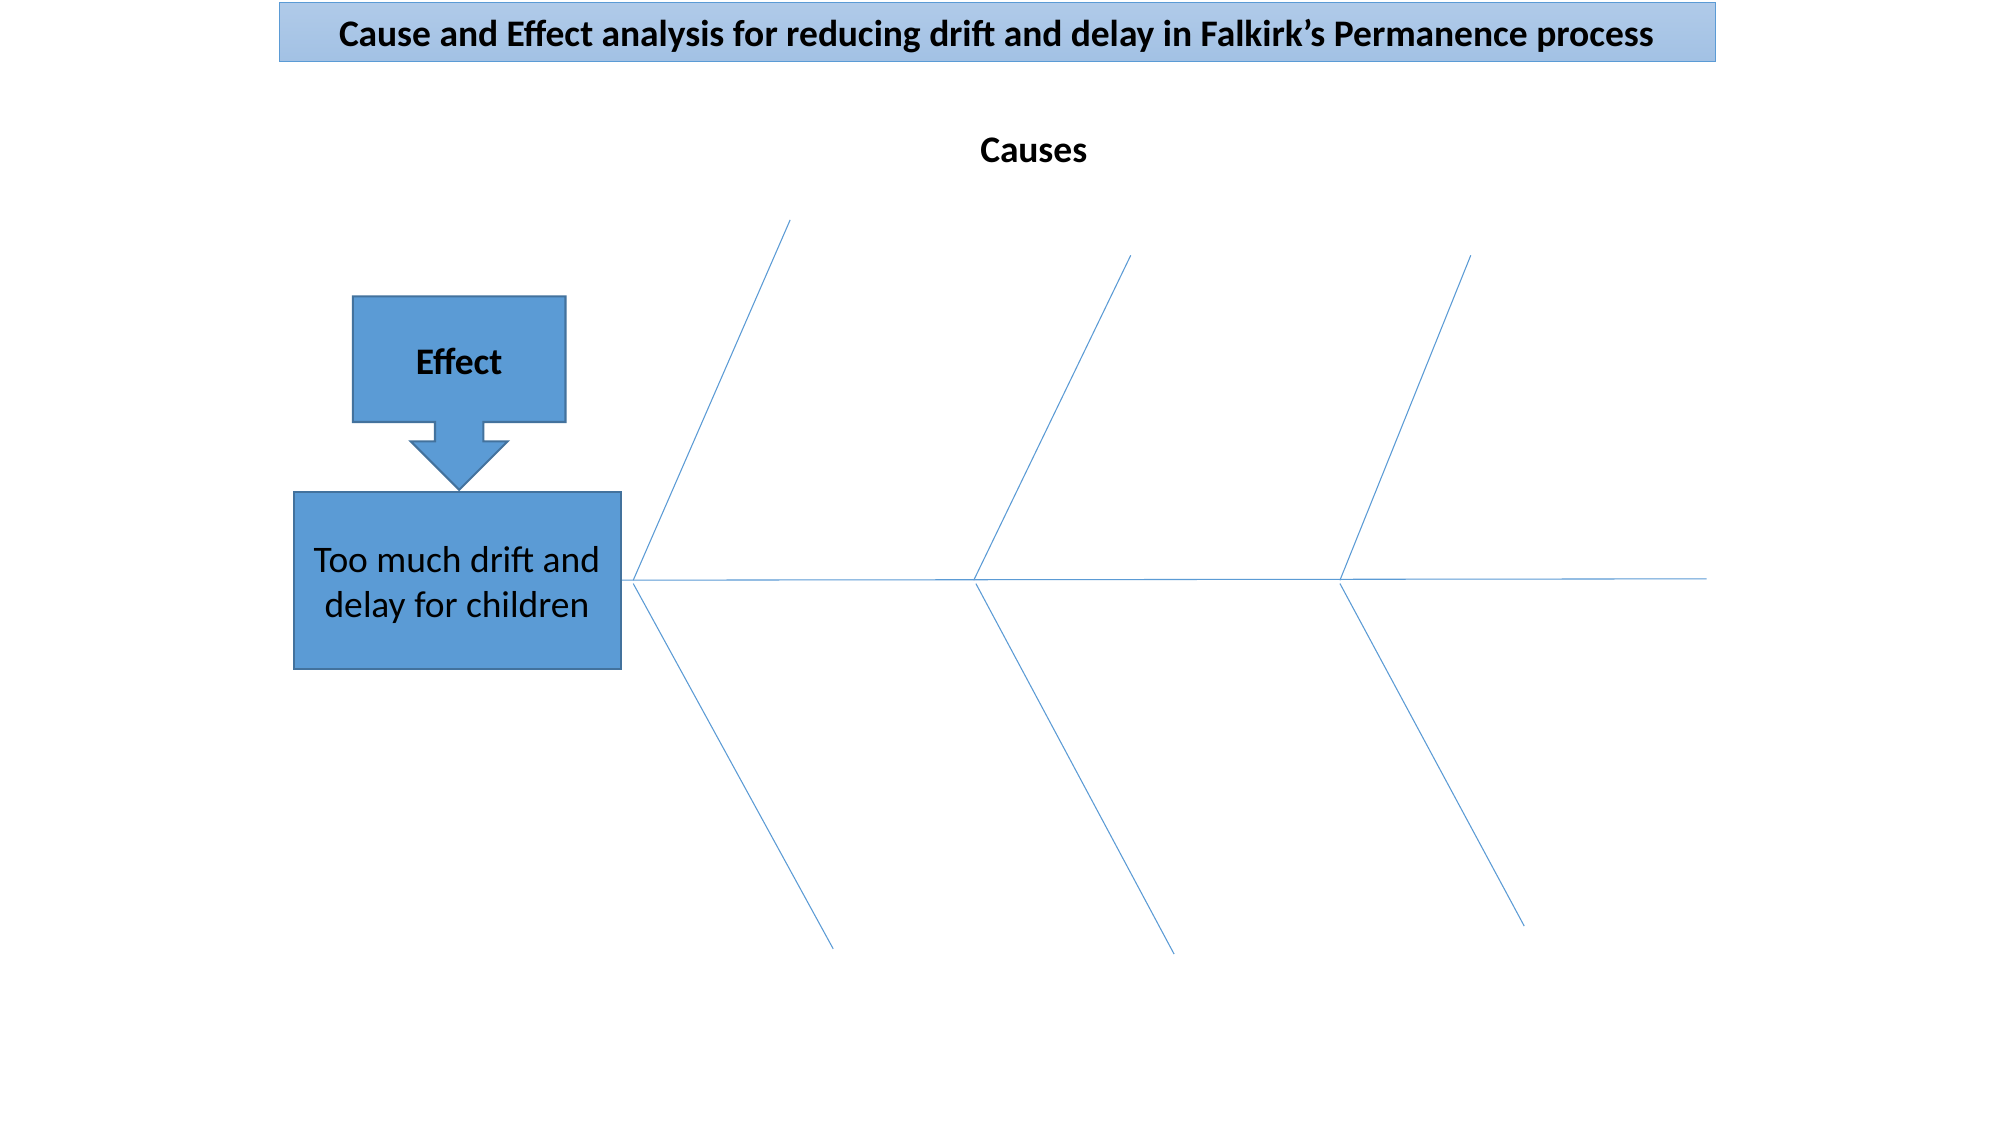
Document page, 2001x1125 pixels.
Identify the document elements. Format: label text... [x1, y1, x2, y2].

text_box Cause and Effect analysis for reducing drift and delay in Falkirk’s Permanence process [279, 2, 1716, 62]
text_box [293, 168, 1471, 949]
text_box Causes [965, 117, 1159, 168]
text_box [1339, 583, 1525, 927]
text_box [975, 583, 1174, 955]
